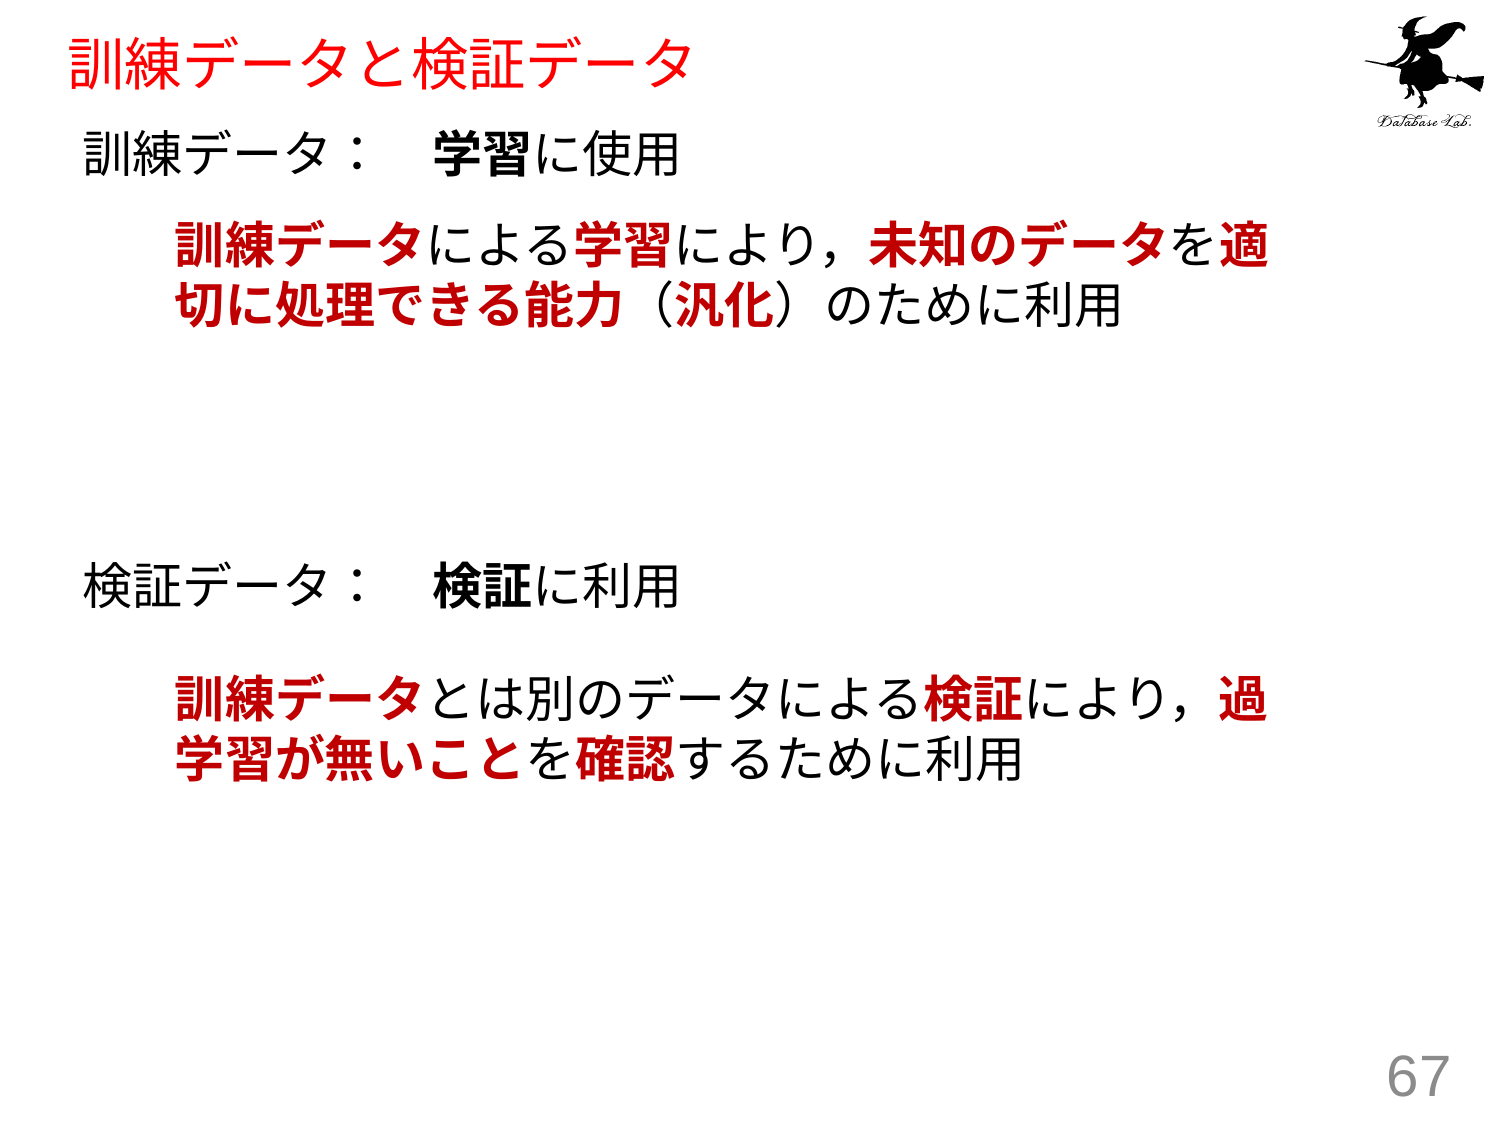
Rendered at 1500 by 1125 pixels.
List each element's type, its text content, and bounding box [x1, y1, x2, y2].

picture [1362, 14, 1486, 130]
text_box 訓練データによる学習により，未知のデータを適切に処理できる能力（汎化）のために利用 [160, 206, 1334, 342]
list 訓練データ： 学習に使用 [67, 115, 1456, 275]
slide_number 67 [1129, 1042, 1467, 1103]
text_box 検証データ： 検証に利用 [67, 546, 1456, 802]
text_box 訓練データとは別のデータによる検証により，過学習が無いことを確認するために利用 [160, 660, 1334, 795]
title 訓練データと検証データ [52, 28, 1441, 106]
